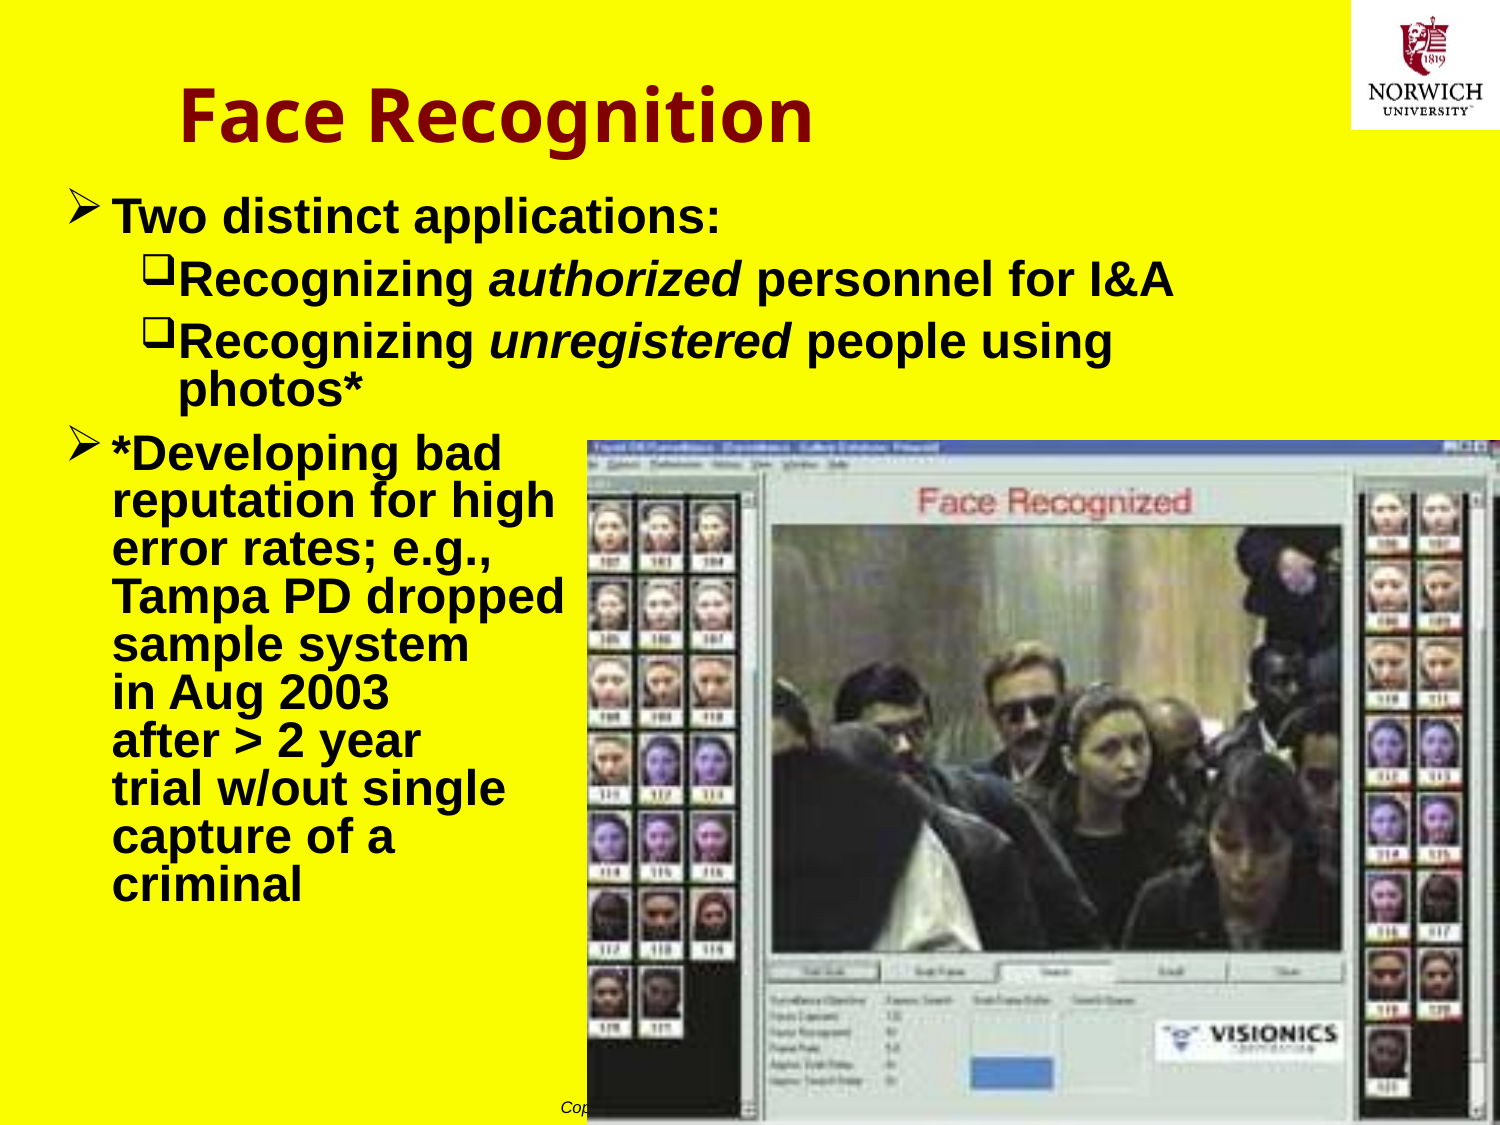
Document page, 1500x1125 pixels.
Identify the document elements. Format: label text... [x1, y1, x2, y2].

picture [587, 440, 1500, 1125]
list Two distinct applications: Recognizing authorized personnel for I&A Recognizing unregistered people using photos* *Developing bad reputation for high error rates; e.g., Tampa PD dropped sample system in Aug 2003 after > 2 year trial w/out single capture of a criminal [49, 186, 1313, 1001]
picture [1351, 0, 1500, 130]
title Face Recognition [161, 24, 1339, 213]
